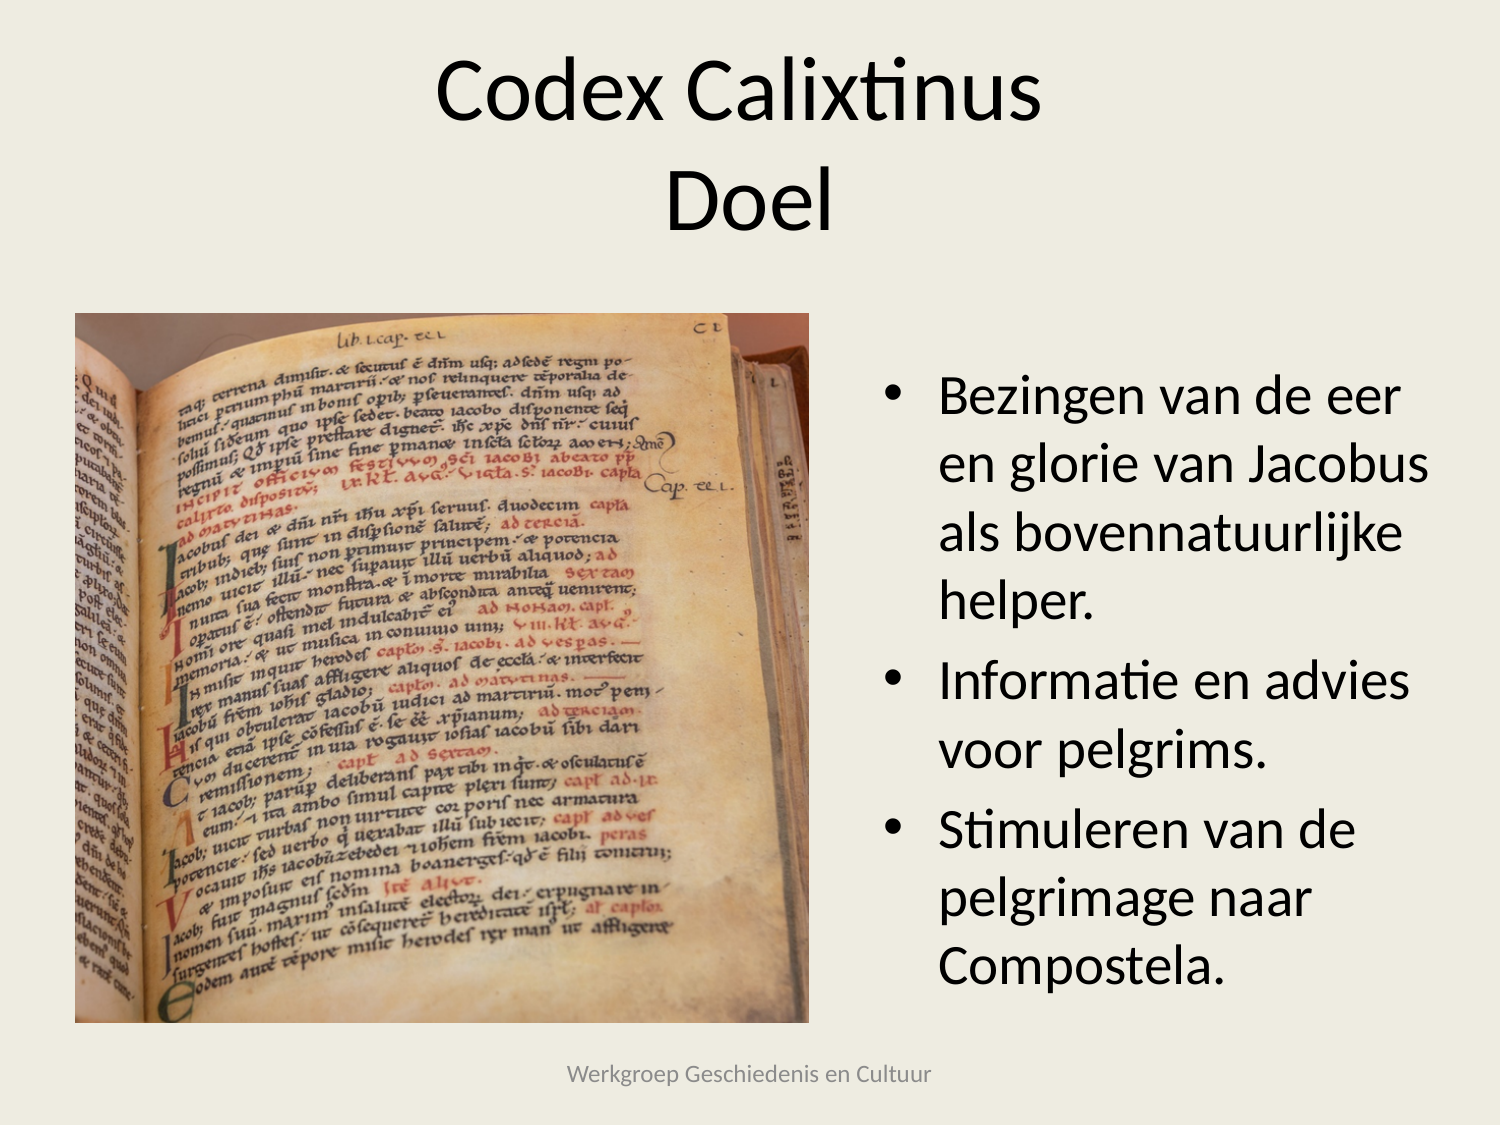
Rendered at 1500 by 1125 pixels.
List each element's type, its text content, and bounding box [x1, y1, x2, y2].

footer Werkgroep Geschiedenis en Cultuur [512, 1042, 988, 1103]
title Codex Calixtinus Doel [75, 45, 1425, 233]
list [74, 313, 810, 1023]
list Bezingen van de eer en glorie van Jacobus als bovennatuurlijke helper. Informatie en advies voor pelgrims. Stimuleren van de pelgrimage naar Compostela. [868, 349, 1471, 1005]
